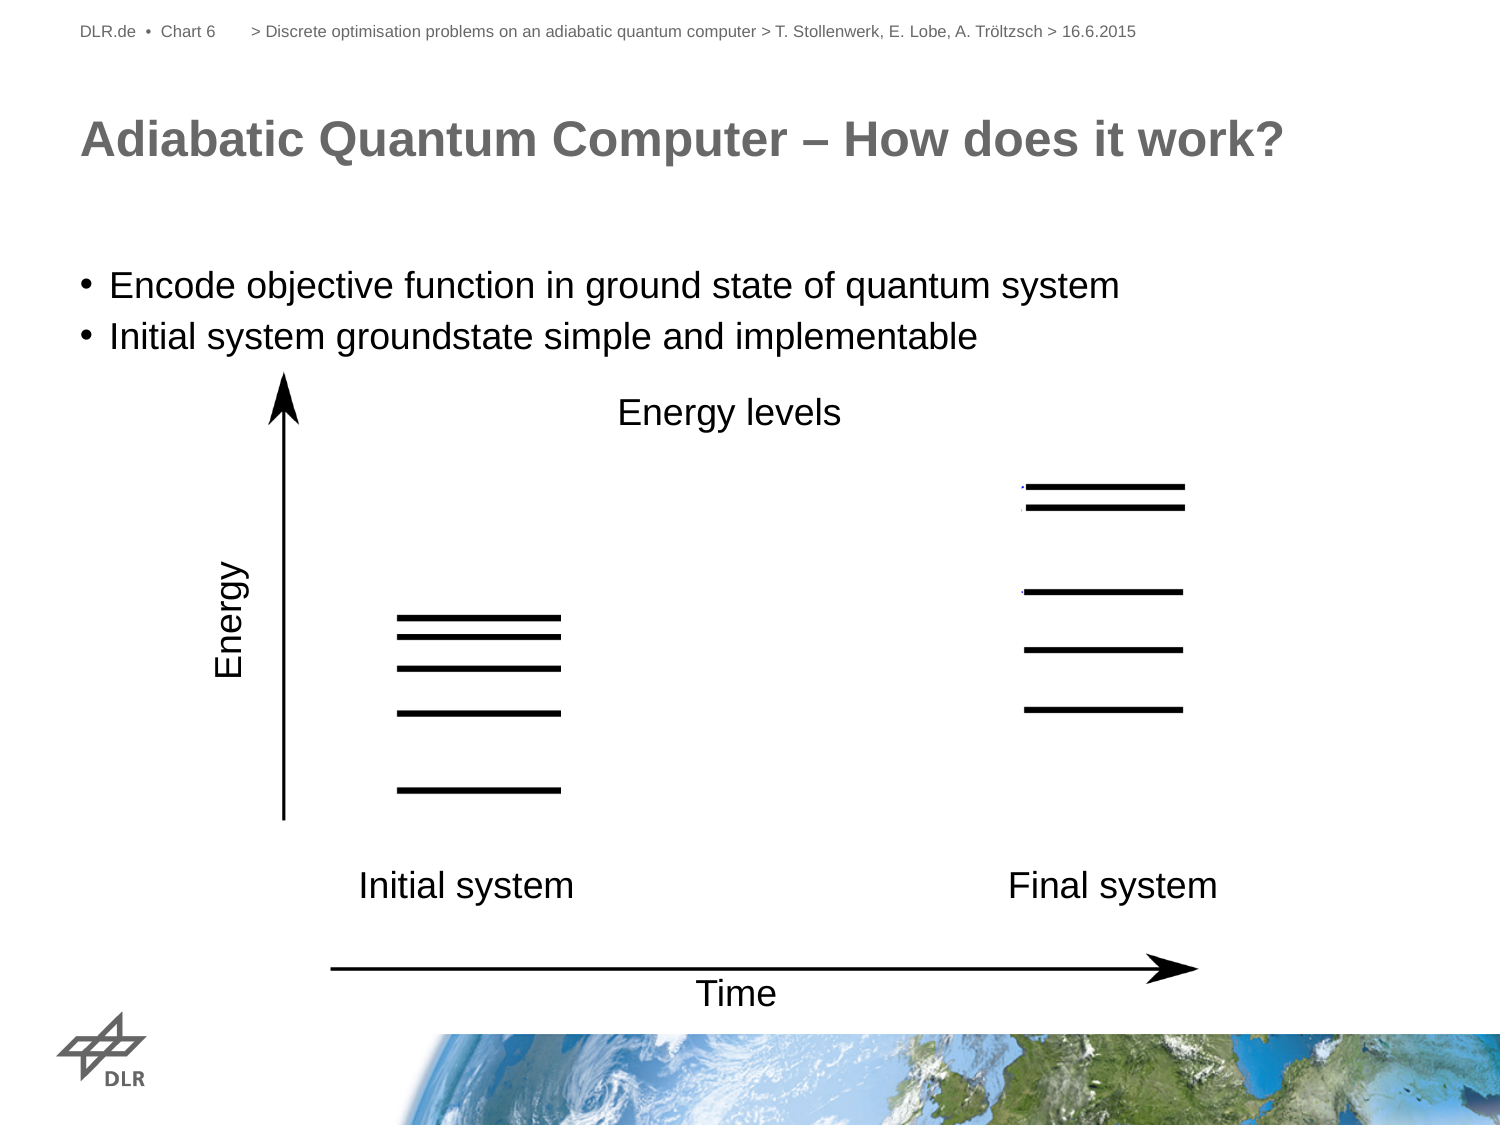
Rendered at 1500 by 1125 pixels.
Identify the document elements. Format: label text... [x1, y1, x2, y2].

footer > Discrete optimisation problems on an adiabatic quantum computer > T. Stollenwerk, E. Lobe, A. Tröltzsch > 16.6.2015 [251, 20, 1421, 45]
picture [0, 1007, 1500, 1125]
title Adiabatic Quantum Computer – How does it work? [79, 106, 1421, 228]
text_box Energy [203, 560, 250, 681]
list Encode objective function in ground state of quantum system Initial system groundstate simple and implementable [79, 261, 1421, 973]
text_box Time [695, 992, 778, 1014]
picture [268, 370, 1200, 984]
slide_number DLR.de • Chart 6 [79, 20, 251, 45]
text_box Final system [1203, 861, 1219, 907]
